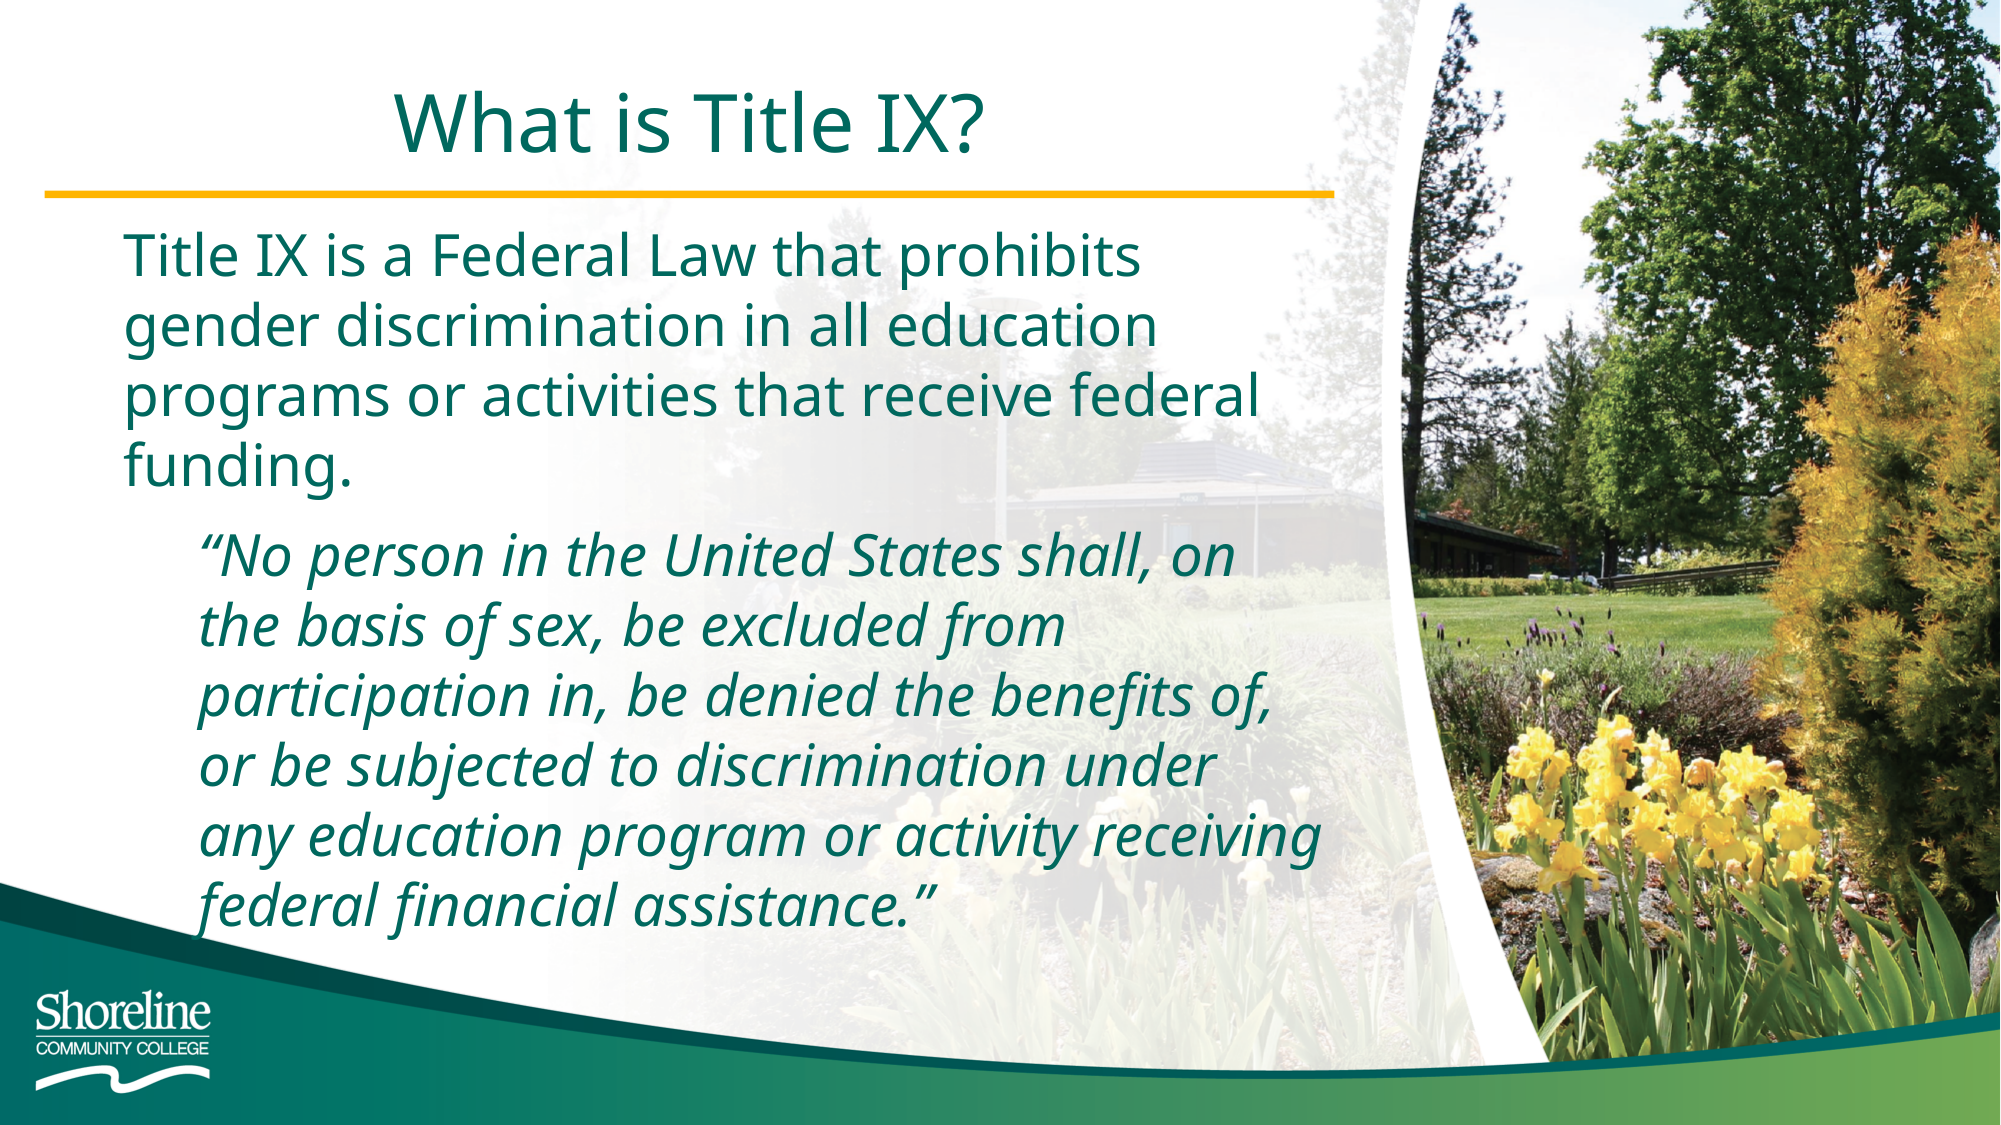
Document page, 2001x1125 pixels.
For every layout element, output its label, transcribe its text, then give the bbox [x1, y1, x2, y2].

picture [0, 0, 2001, 1125]
text_box [43, 190, 1336, 199]
text_box What is Title IX? [39, 75, 1340, 178]
text_box Title IX is a Federal Law that prohibits gender discrimination in all education programs or activities that receive federal funding. “No person in the United States shall, on the basis of sex, be excluded from participation in, be denied the benefits of, or be subjected to discrimination under any education program or activity receiving federal financial assistance.” [109, 210, 1340, 1061]
